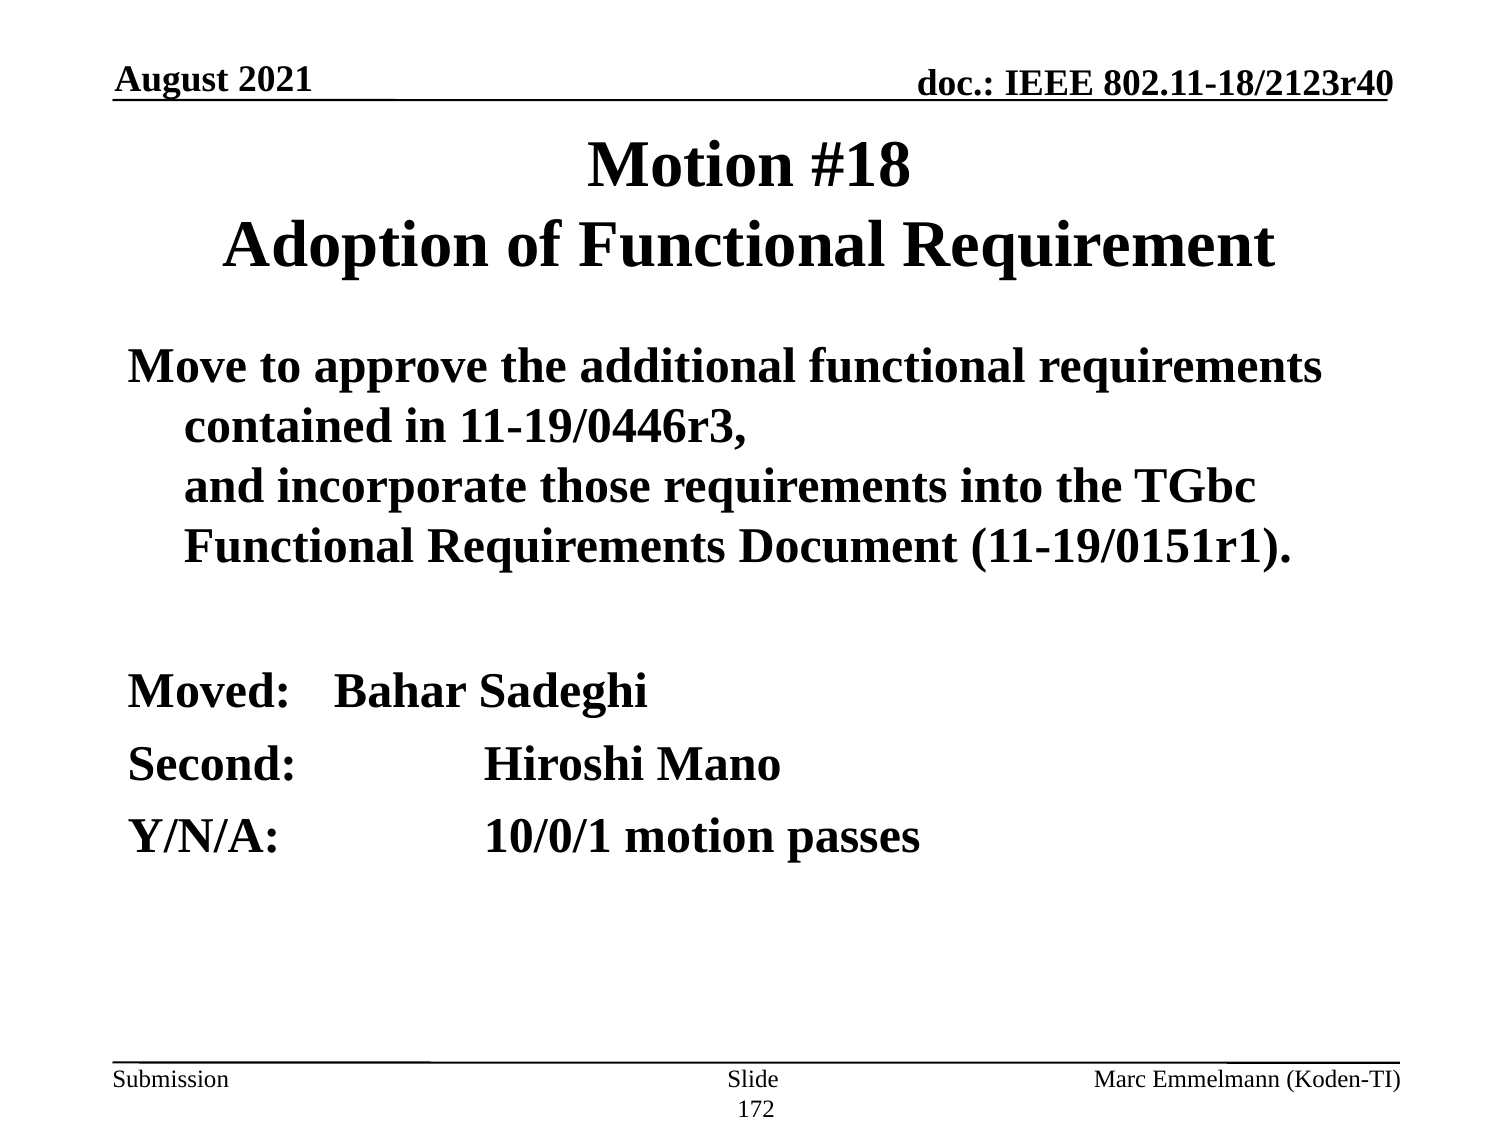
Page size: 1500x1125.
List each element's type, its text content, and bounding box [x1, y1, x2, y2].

title Motion #18 Adoption of Functional Requirement [112, 112, 1388, 288]
list Move to approve the additional functional requirements contained in 11-19/0446r3, and incorporate those requirements into the TGbc Functional Requirements Document (11-19/0151r1). Moved: Bahar Sadeghi Second: Hiroshi Mano Y/N/A: 10/0/1 motion passes [112, 324, 1388, 1000]
slide_number Slide 172 [712, 1061, 800, 1123]
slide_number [114, 54, 423, 100]
footer Marc Emmelmann (Koden-TI) [878, 1061, 1402, 1093]
